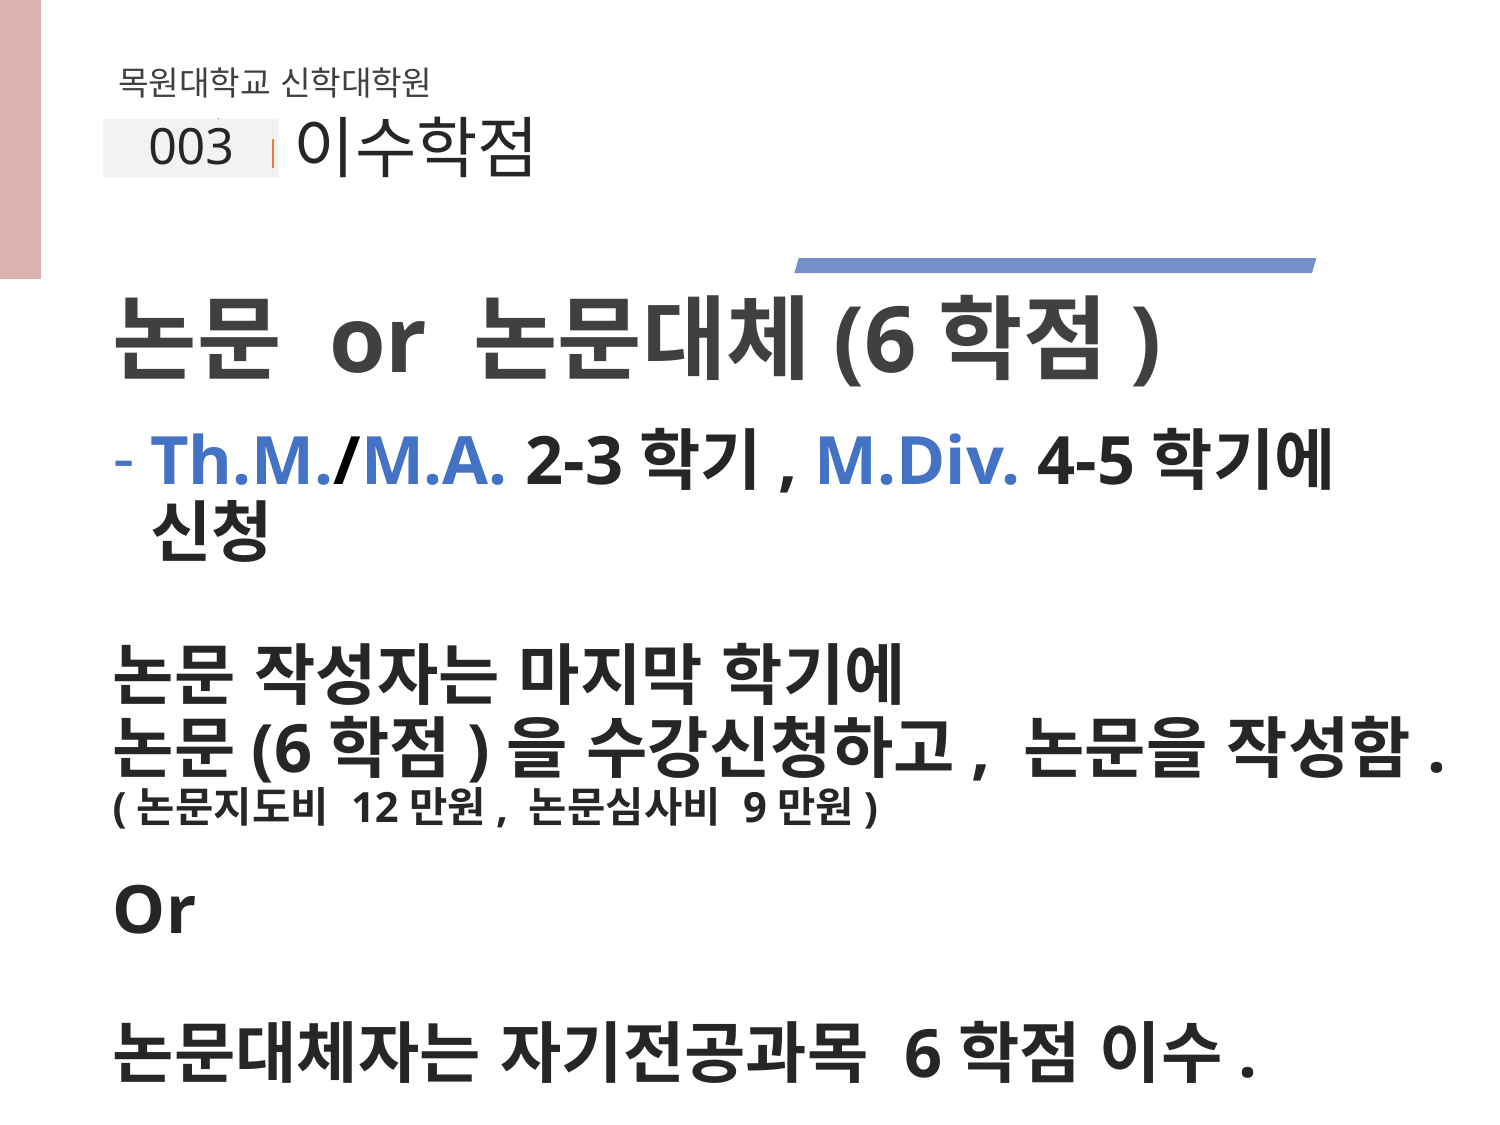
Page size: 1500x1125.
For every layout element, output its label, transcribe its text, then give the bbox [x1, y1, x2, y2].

list 목원대학교 신학대학원 [103, 58, 852, 111]
text_box 논문 or 논문대체(6학점) Th.M./M.A. 2-3학기, M.Div. 4-5학기에 신청 논문 작성자는 마지막 학기에 논문(6학점)을 수강신청하고, 논문을 작성함. (논문지도비 12만원, 논문심사비 9만원) Or 논문대체자는 자기전공과목 6학점 이수. [97, 273, 1456, 1048]
text_box 이수학점 [278, 121, 1141, 181]
list 003 [103, 119, 279, 178]
